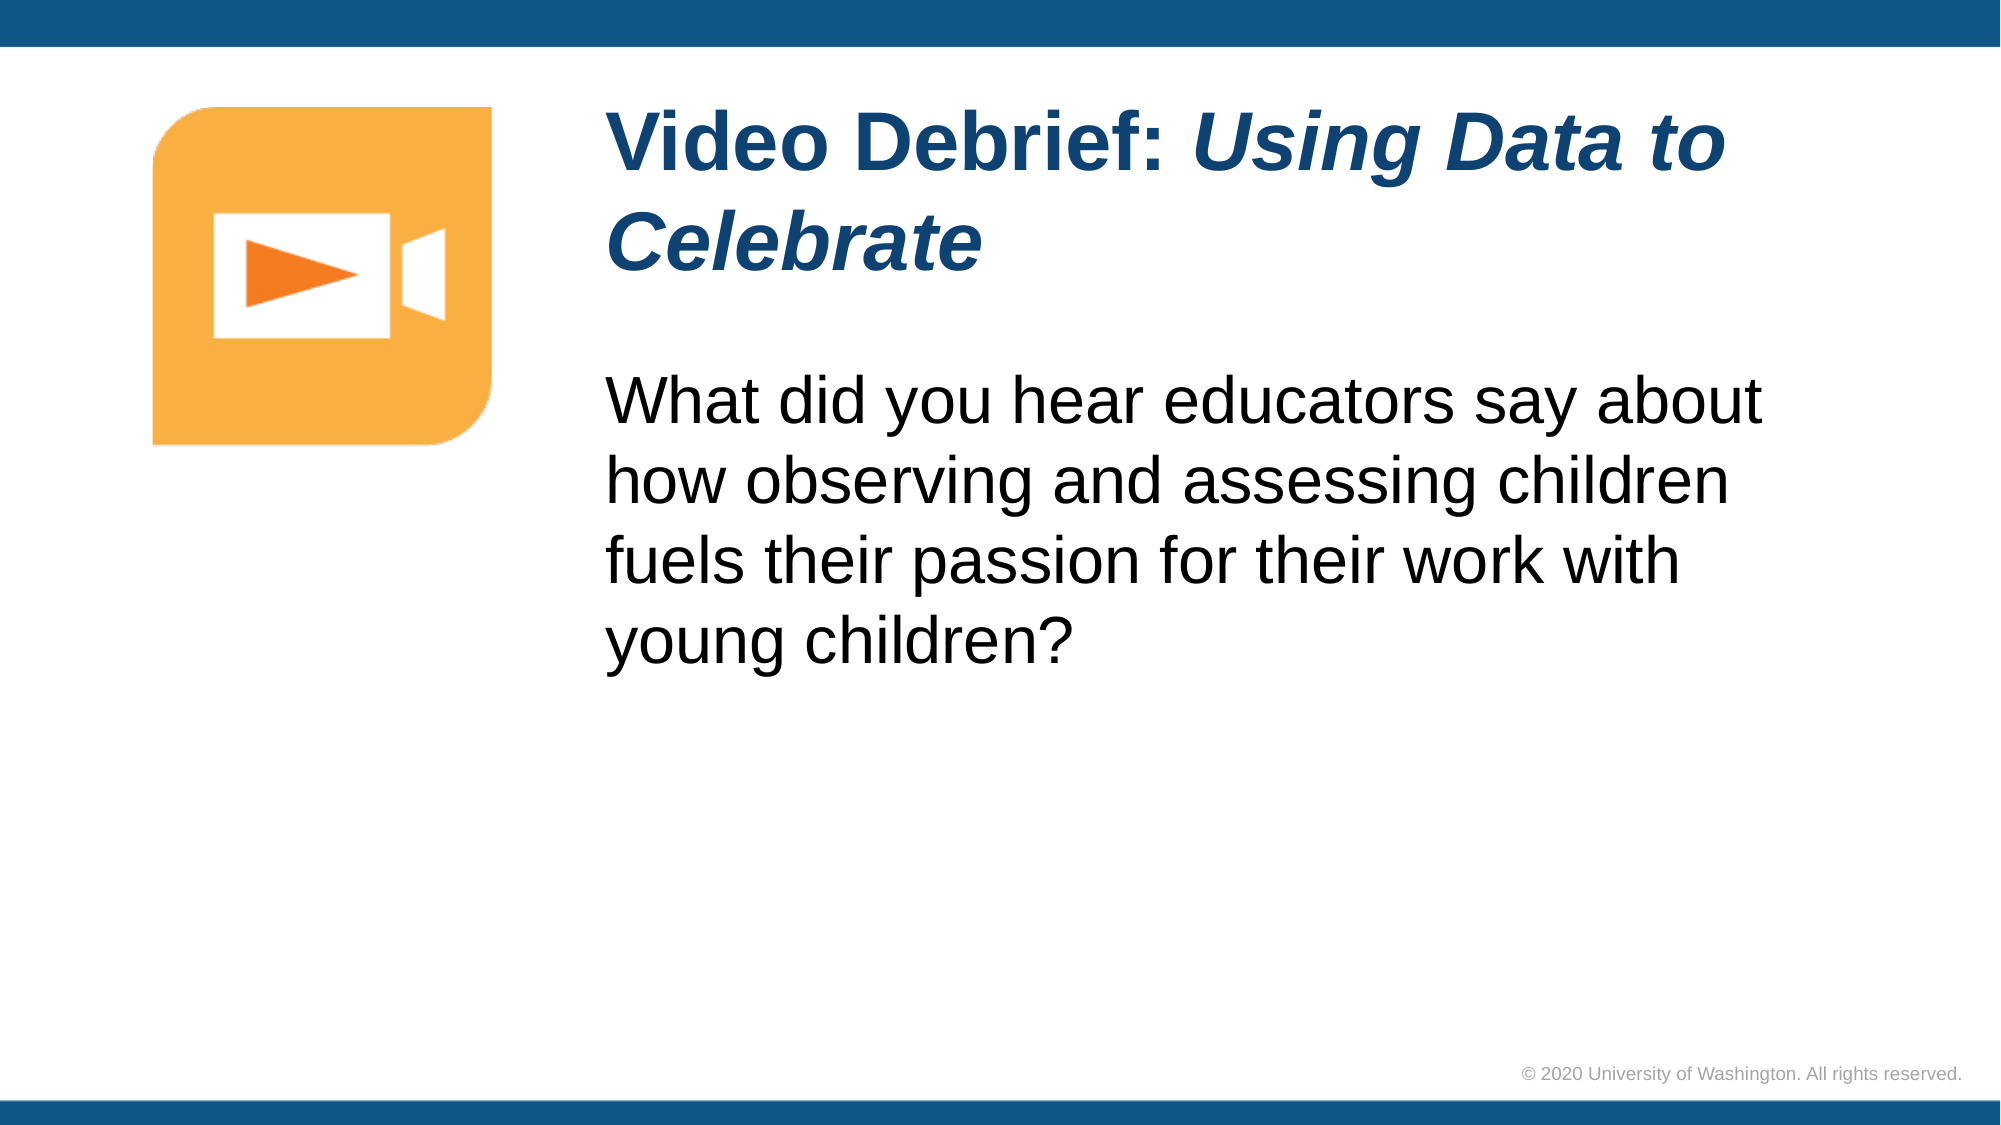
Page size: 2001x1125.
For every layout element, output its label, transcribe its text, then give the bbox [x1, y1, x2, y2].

title Video Debrief: Using Data to Celebrate [590, 79, 2000, 219]
text_box What did you hear educators say about how observing and assessing children fuels their passion for their work with young children? [589, 349, 1803, 767]
picture [0, 0, 2001, 1125]
